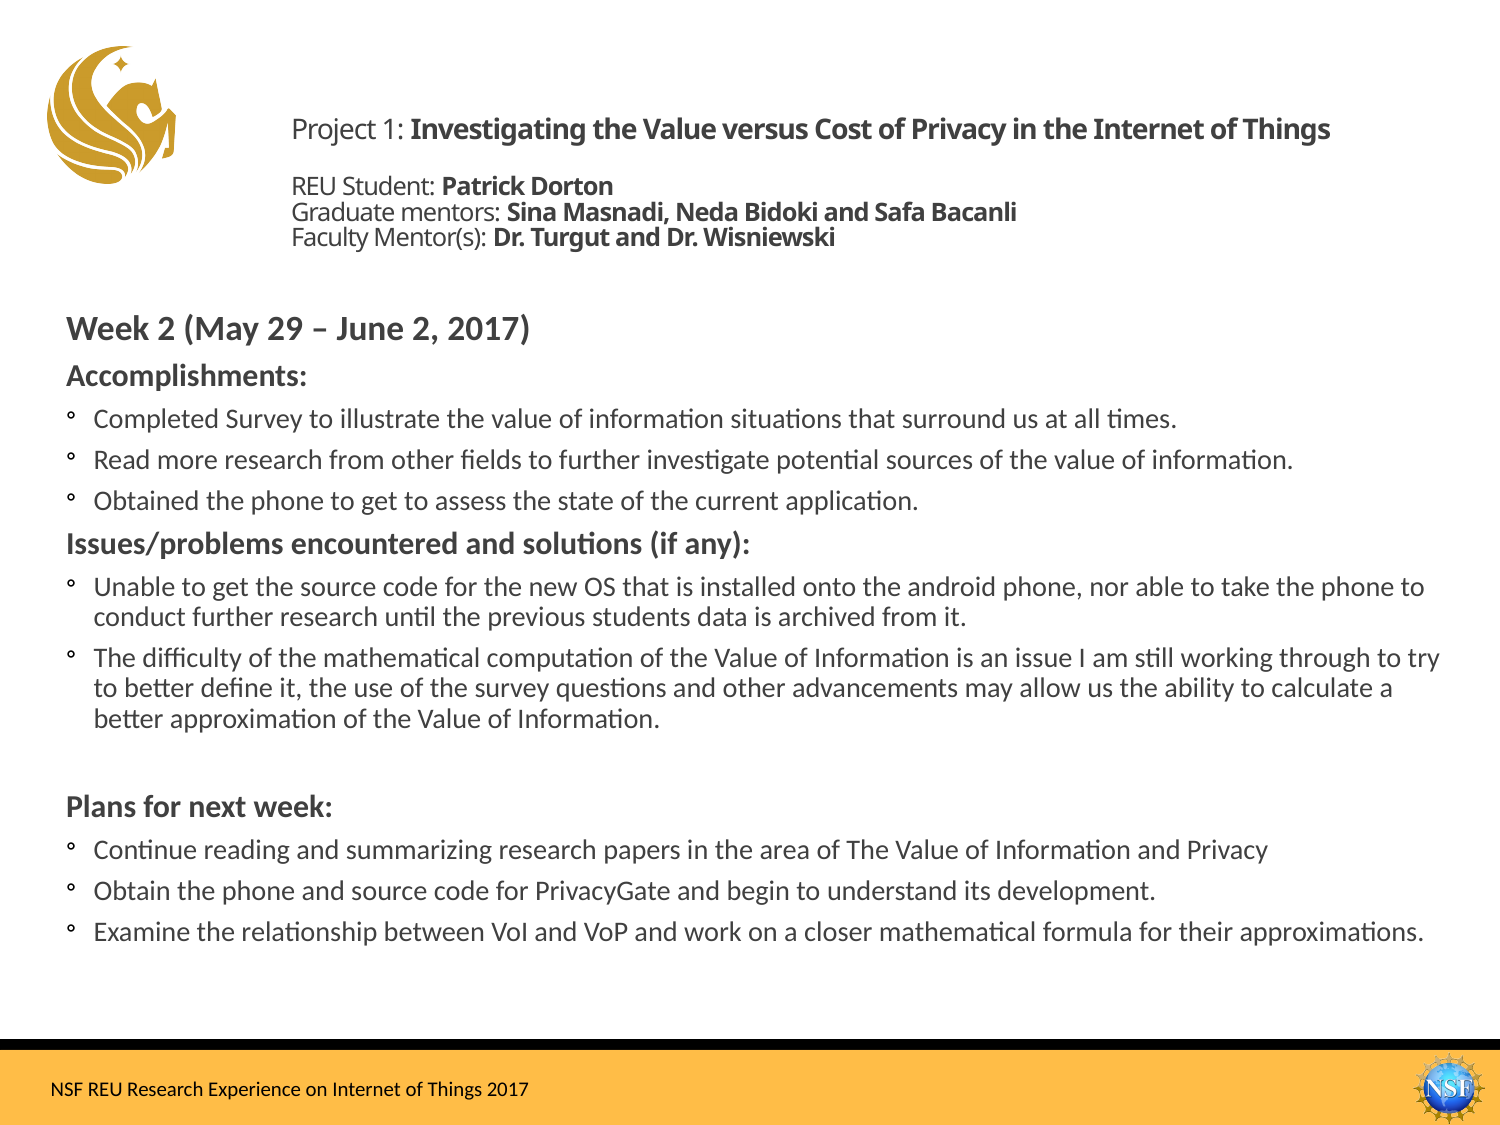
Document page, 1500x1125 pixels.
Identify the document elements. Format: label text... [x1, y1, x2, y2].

picture [1411, 1050, 1487, 1125]
picture [47, 46, 177, 184]
title Project 1: Investigating the Value versus Cost of Privacy in the Internet of Things REU Student: Patrick Dorton Graduate mentors: Sina Masnadi, Neda Bidoki and Safa Bacanli Faculty Mentor(s): Dr. Turgut and Dr. Wisniewski [276, 107, 1500, 260]
text_box Week 2 (May 29 – June 2, 2017) Accomplishments: Completed Survey to illustrate the value of information situations that surround us at all times. Read more research from other fields to further investigate potential sources of the value of information. Obtained the phone to get to assess the state of the current application. Issues/problems encountered and solutions (if any): Unable to get the source code for the new OS that is installed onto the android phone, nor able to take the phone to conduct further research until the previous students data is archived from it. The difficulty of the mathematical computation of the Value of Information is an issue I am still working through to try to better define it, the use of the survey questions and other advancements may allow us the ability to calculate a better approximation of the Value of Information. Plans for next week: Continue reading and summarizing research papers in the area of The Value of Information and Privacy Obtain the phone and source code for PrivacyGate and begin to understand its development. Examine the relationship between VoI and VoP and work on a closer mathematical formula for their approximations. [35, 302, 1468, 963]
text_box NSF REU Research Experience on Internet of Things 2017 [35, 1068, 754, 1108]
